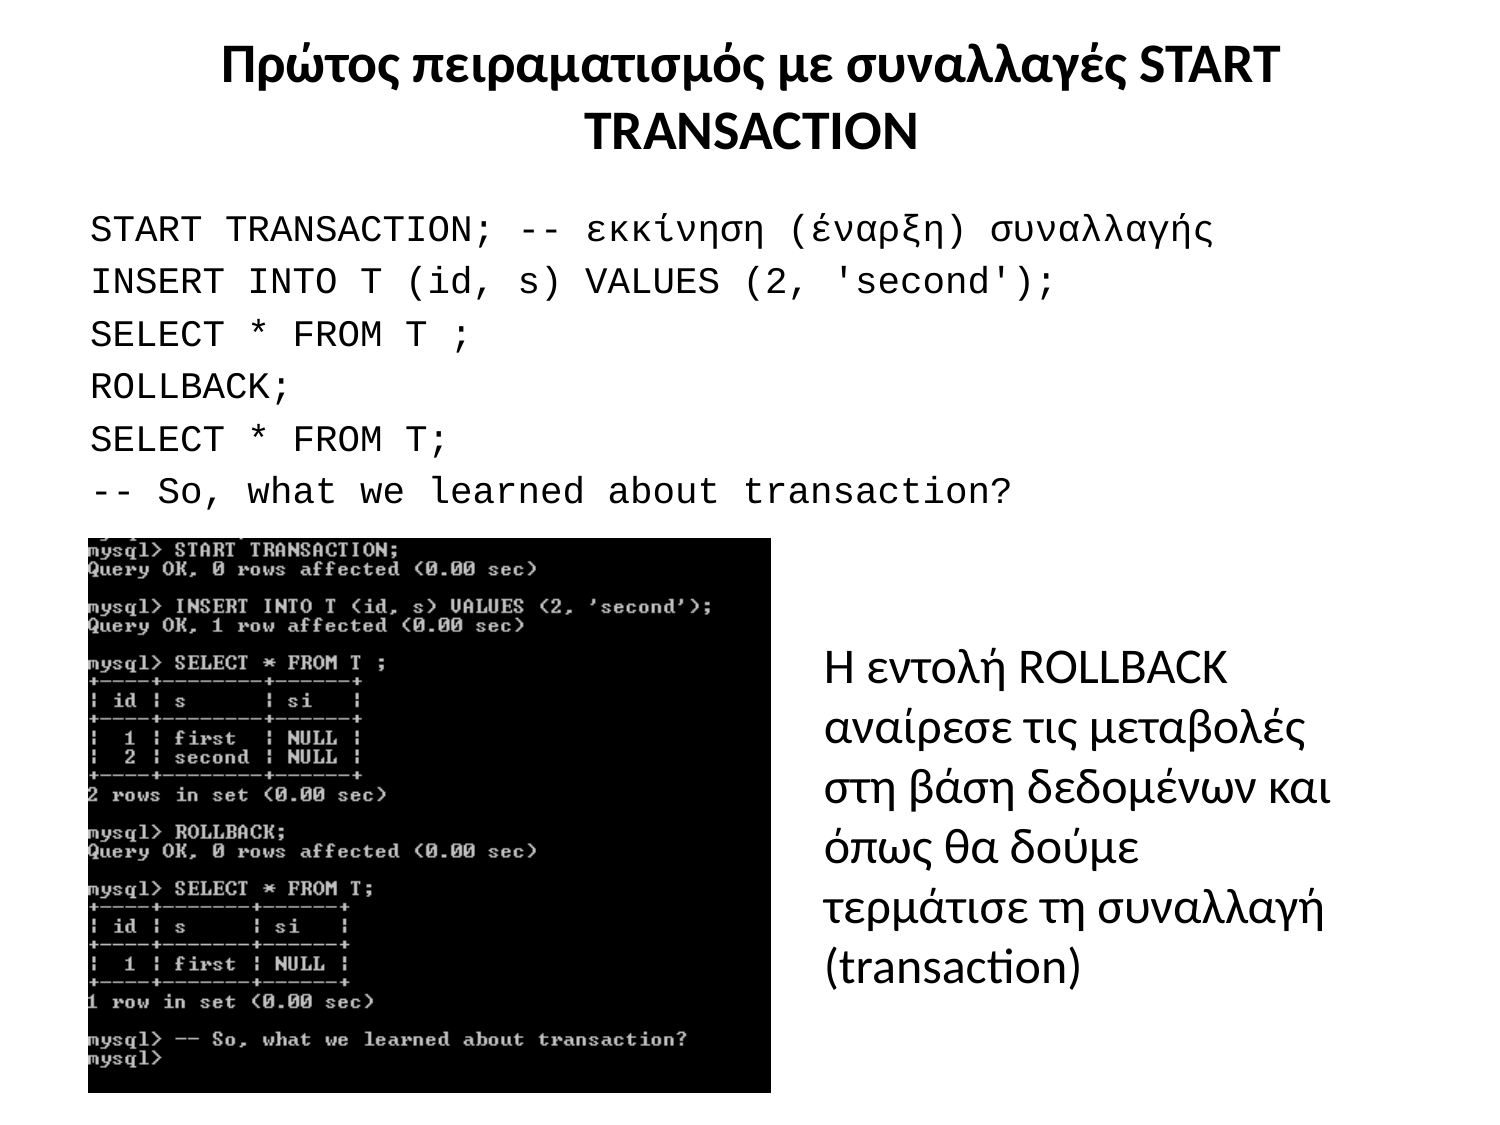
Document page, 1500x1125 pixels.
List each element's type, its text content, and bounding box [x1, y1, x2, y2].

text_box Η εντολή ROLLBACK αναίρεσε τις μεταβολές στη βάση δεδομένων και όπως θα δούμε τερμάτισε τη συναλλαγή (transaction) [809, 626, 1350, 1001]
list START TRANSACTION; -- εκκίνηση (έναρξη) συναλλαγής INSERT INTO T (id, s) VALUES (2, 'second'); SELECT * FROM T ; ROLLBACK; SELECT * FROM T; -- So, what we learned about transaction? [75, 196, 1425, 1024]
picture [88, 538, 771, 1093]
title Πρώτος πειραματισμός με συναλλαγές START TRANSACTION [76, 19, 1427, 169]
